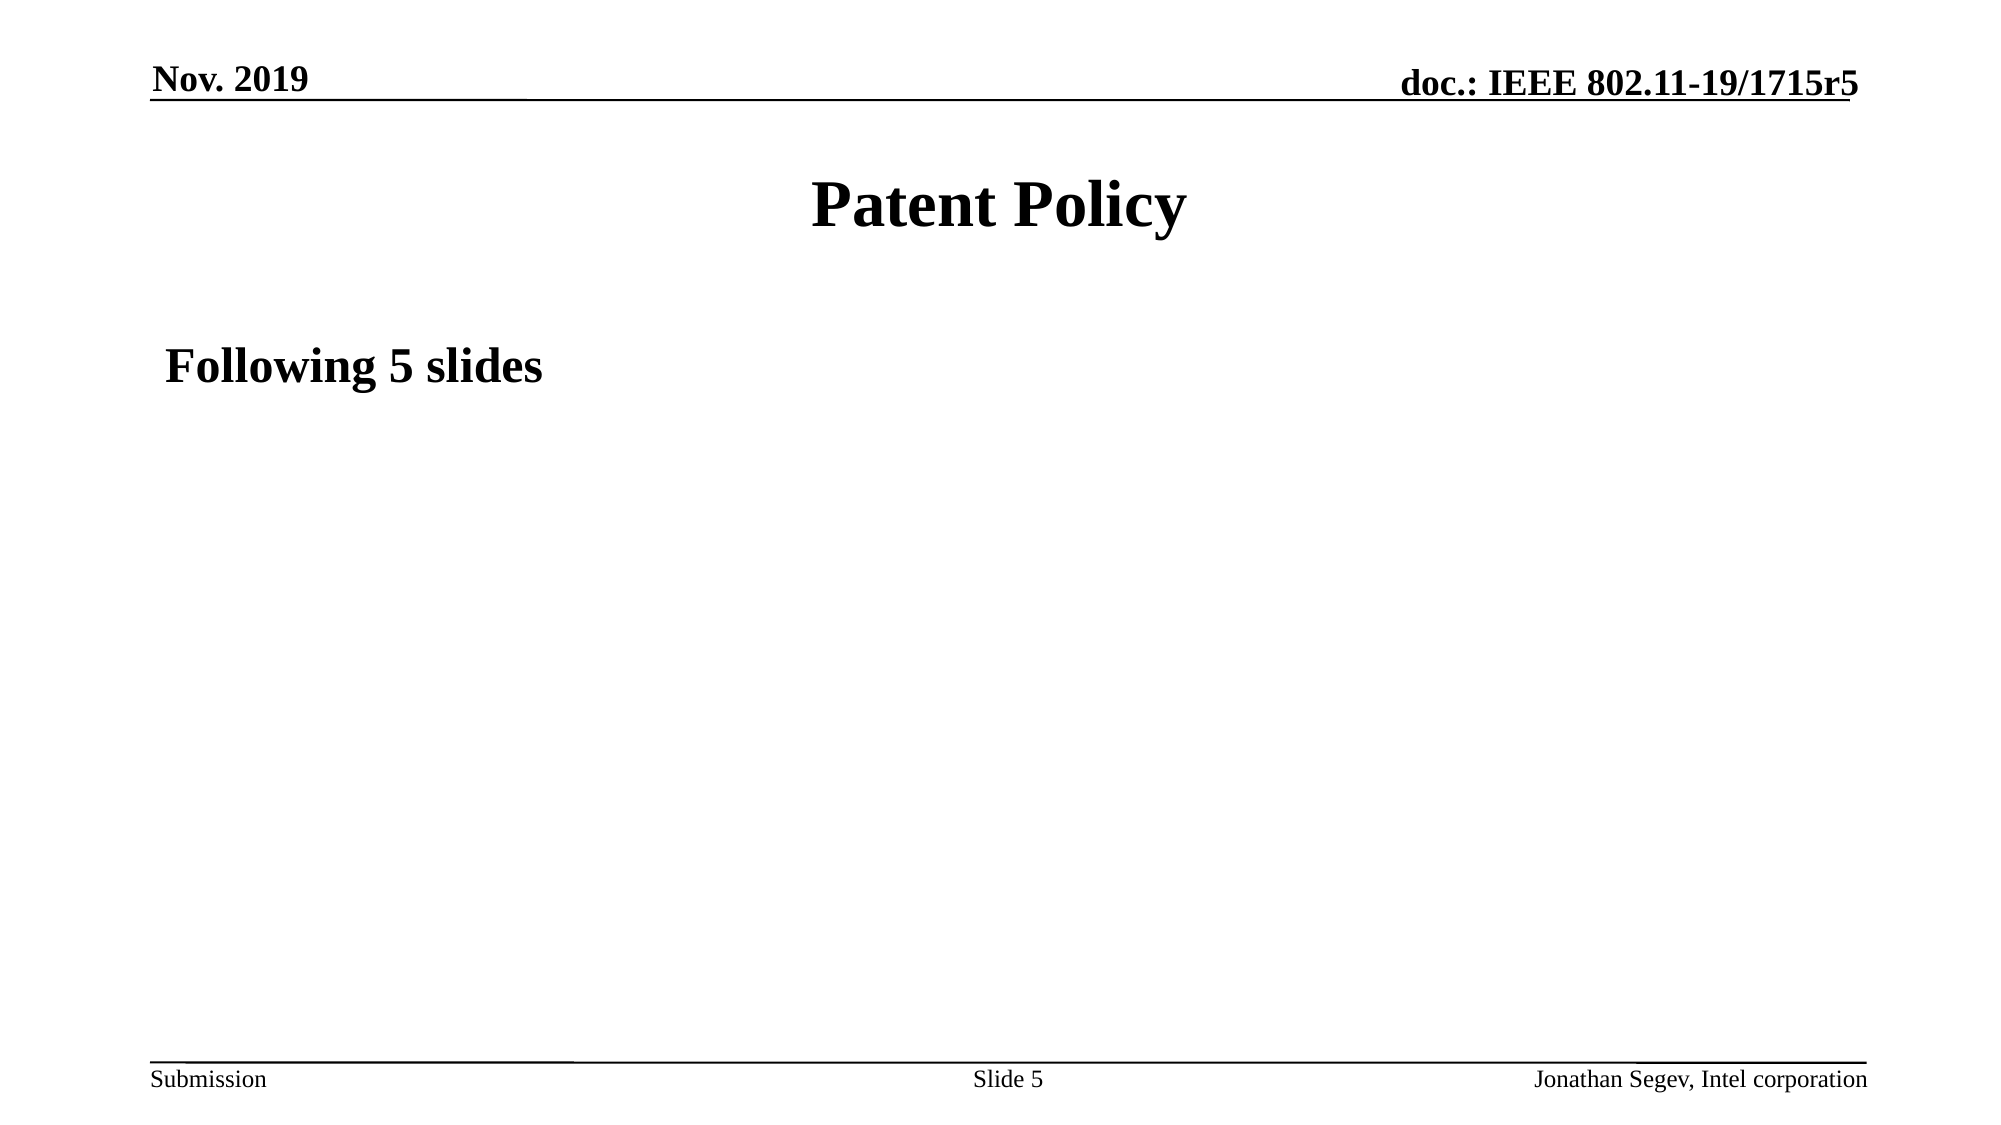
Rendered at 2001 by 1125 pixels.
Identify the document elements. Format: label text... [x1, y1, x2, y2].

slide_number Slide 5 [950, 1061, 1067, 1123]
title Patent Policy [149, 112, 1850, 288]
list Following 5 slides [149, 324, 1850, 1000]
footer Jonathan Segev, Intel corporation [1171, 1061, 1869, 1093]
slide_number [152, 54, 563, 100]
